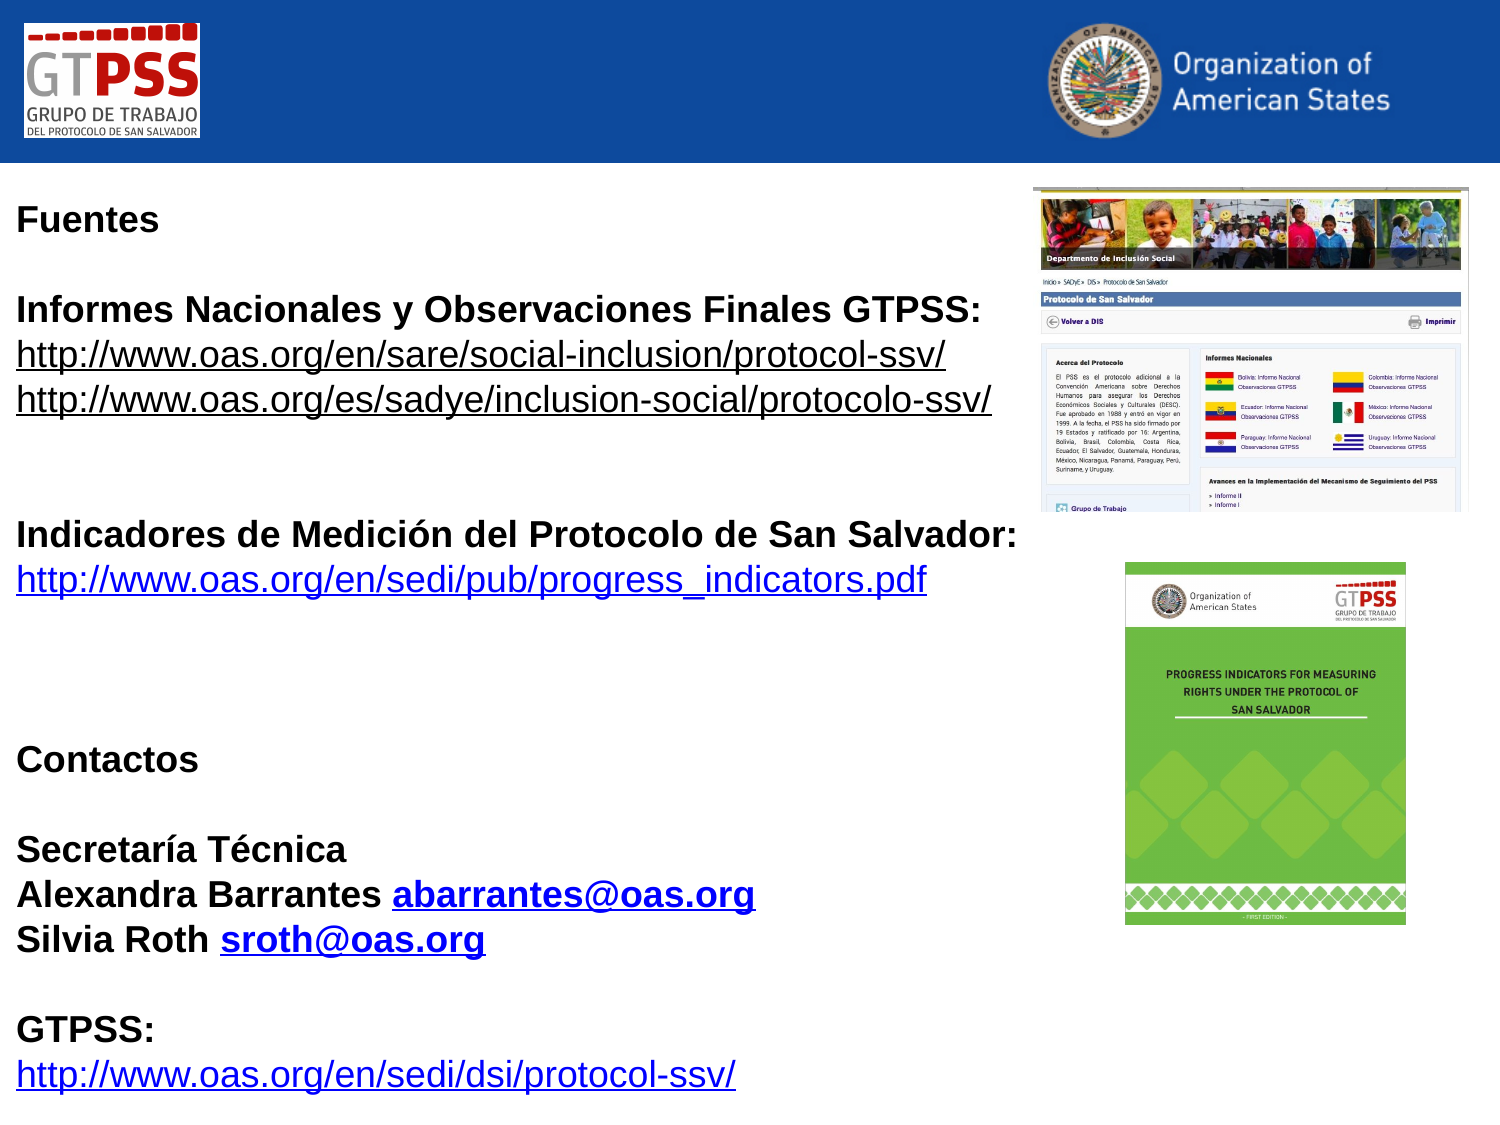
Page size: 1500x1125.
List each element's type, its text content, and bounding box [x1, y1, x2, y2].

picture [1124, 562, 1406, 926]
text_box Fuentes Informes Nacionales y Observaciones Finales GTPSS: http://www.oas.org/en/sare/social-inclusion/protocol-ssv/ http://www.oas.org/es/sadye/inclusion-social/protocolo-ssv/ Indicadores de Medición del Protocolo de San Salvador: http://www.oas.org/en/sedi/pub/progress_indicators.pdf Contactos Secretaría Técnica Alexandra Barrantes abarrantes@oas.org Silvia Roth sroth@oas.org GTPSS: http://www.oas.org/en/sedi/dsi/protocol-ssv/ [1, 187, 1039, 1125]
picture [0, 0, 1500, 163]
picture [1033, 187, 1469, 512]
